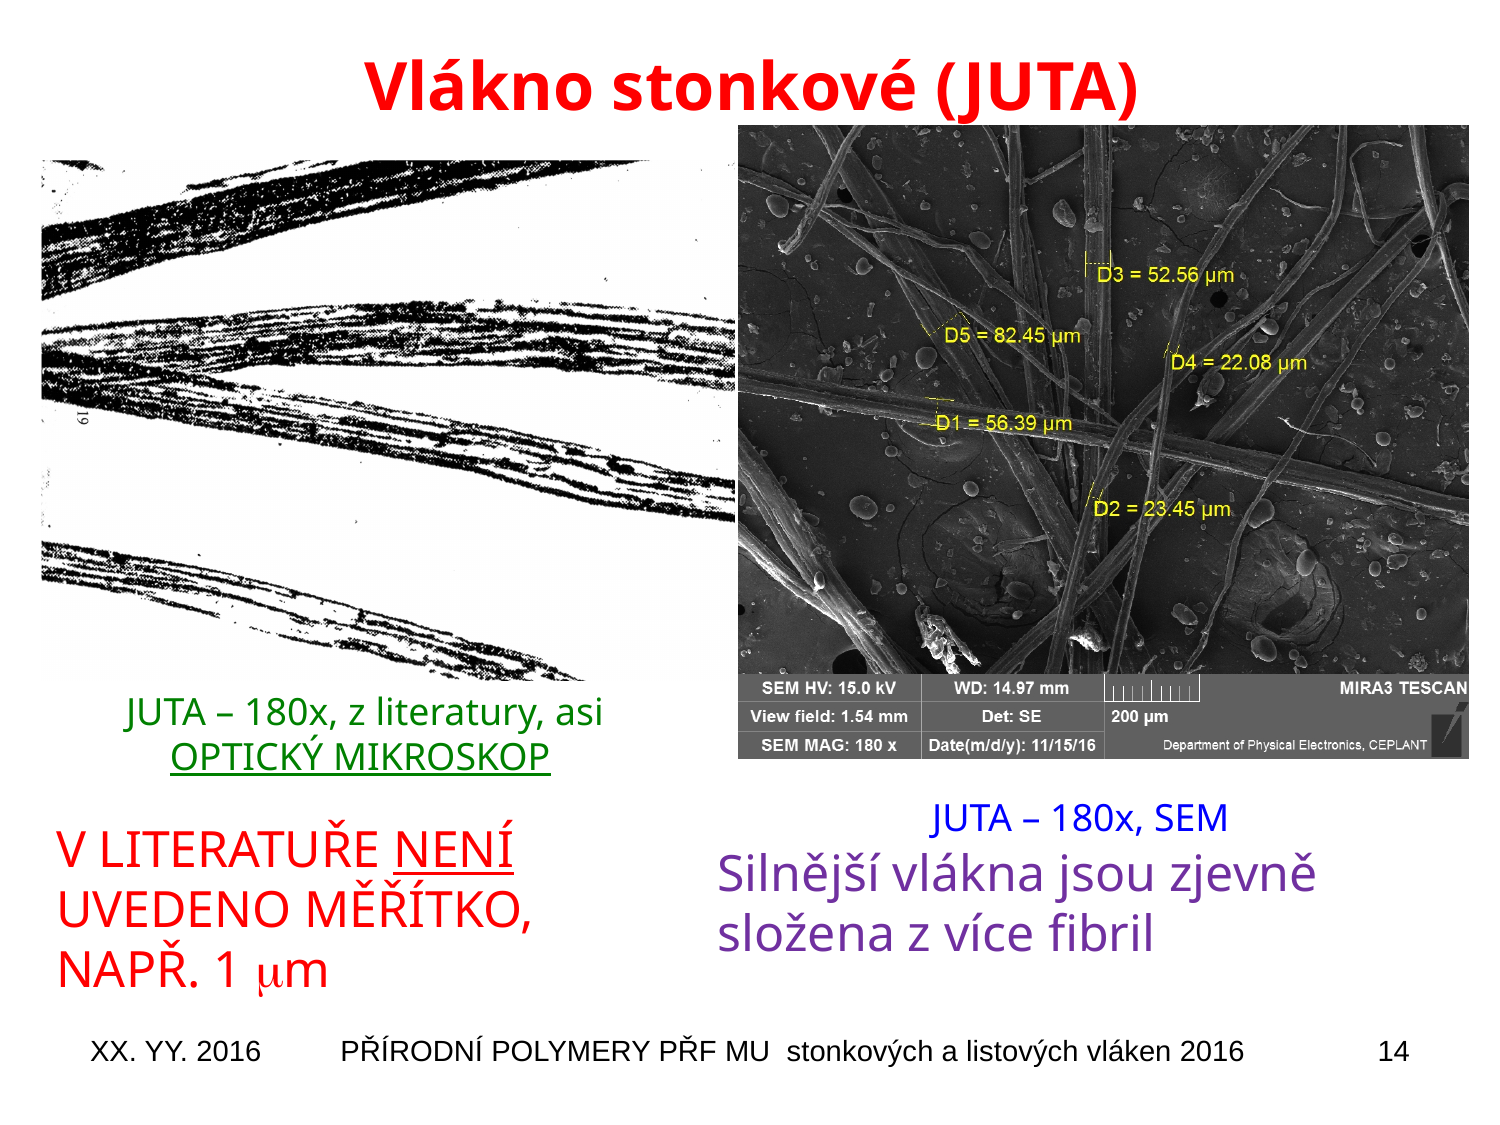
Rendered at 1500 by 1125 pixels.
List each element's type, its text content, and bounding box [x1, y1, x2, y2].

text_box V LITERATUŘE NENÍ UVEDENO MĚŘÍTKO, NAPŘ. 1 mm [41, 810, 691, 1006]
text_box JUTA – 180x, z literatury, asi OPTICKÝ MIKROSKOP [41, 680, 680, 786]
footer PŘÍRODNÍ POLYMERY PŘF MU stonkových a listových vláken 2016 [265, 1024, 1074, 1103]
text_box Silnější vlákna jsou zjevně složena z více fibril [702, 834, 1471, 969]
slide_number XX. YY. 2016 [74, 1024, 265, 1103]
text_box JUTA – 180x, SEM [761, 786, 1400, 834]
title Vlákno stonkové (JUTA) [76, 18, 1427, 150]
slide_number 14 [1074, 1024, 1426, 1103]
picture [737, 125, 1469, 760]
picture [42, 73, 735, 768]
